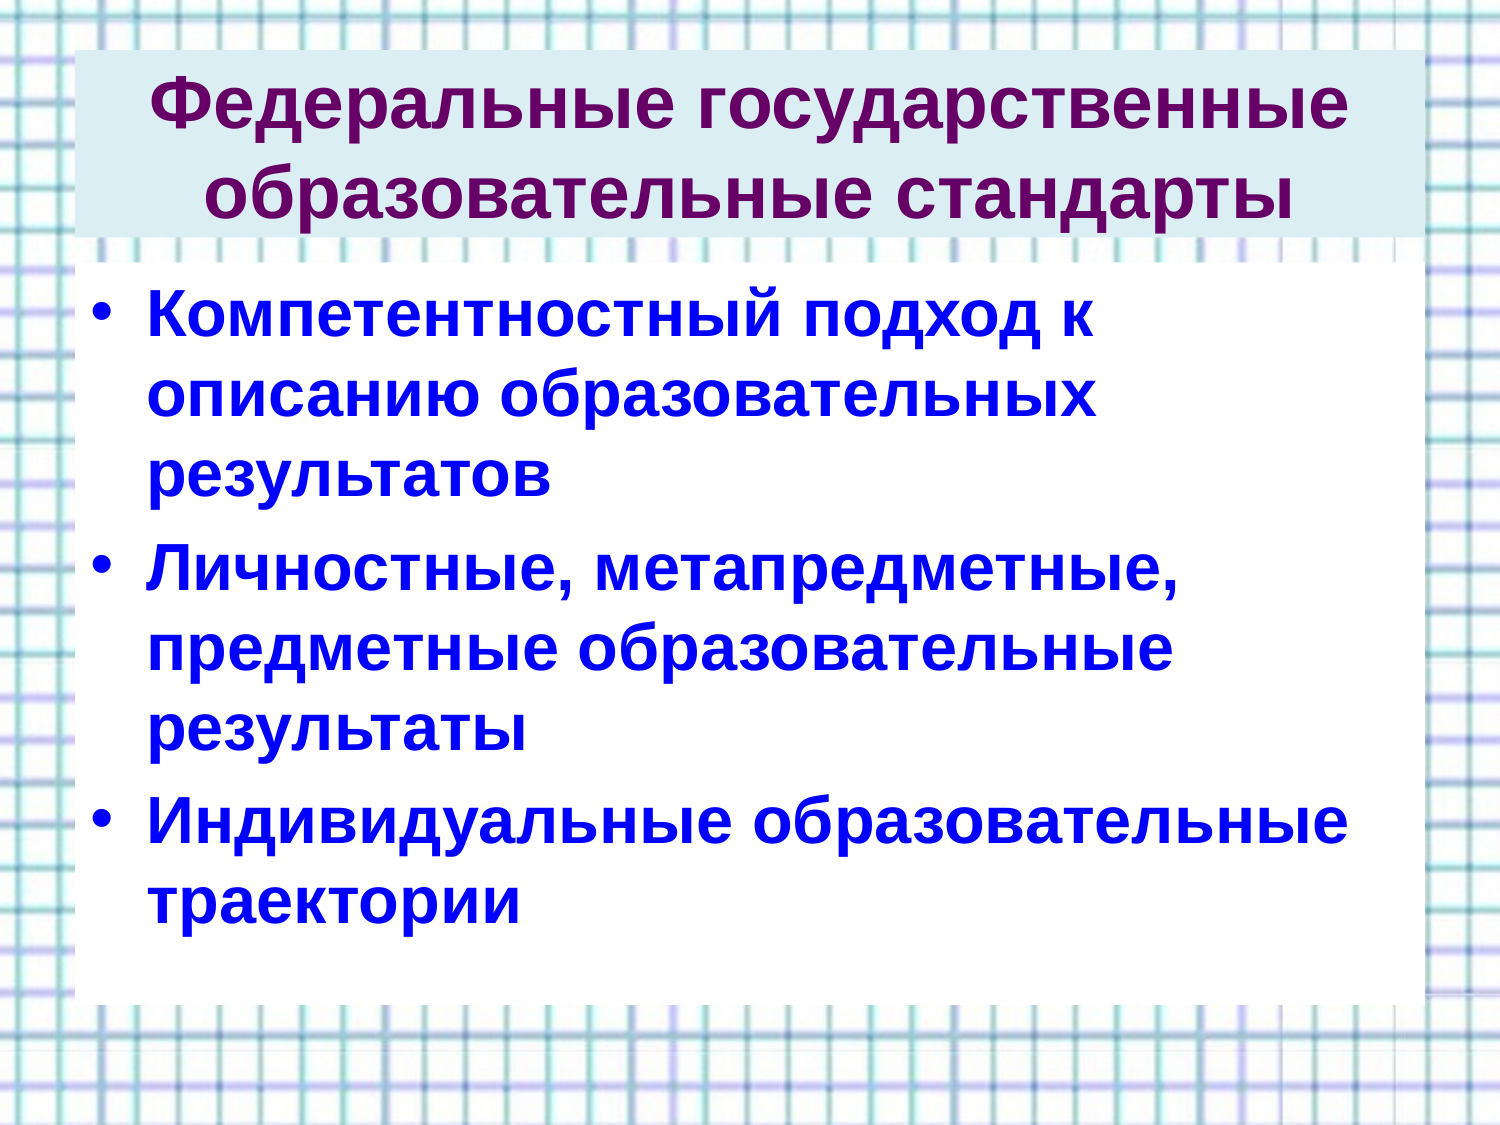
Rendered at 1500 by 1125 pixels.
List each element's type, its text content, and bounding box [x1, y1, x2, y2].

list Компетентностный подход к описанию образовательных результатов Личностные, метапредметные, предметные образовательные результаты Индивидуальные образовательные траектории [75, 262, 1425, 1005]
picture [0, 0, 1500, 1125]
text_box Федеральные государственные образовательные стандарты [74, 50, 1425, 238]
